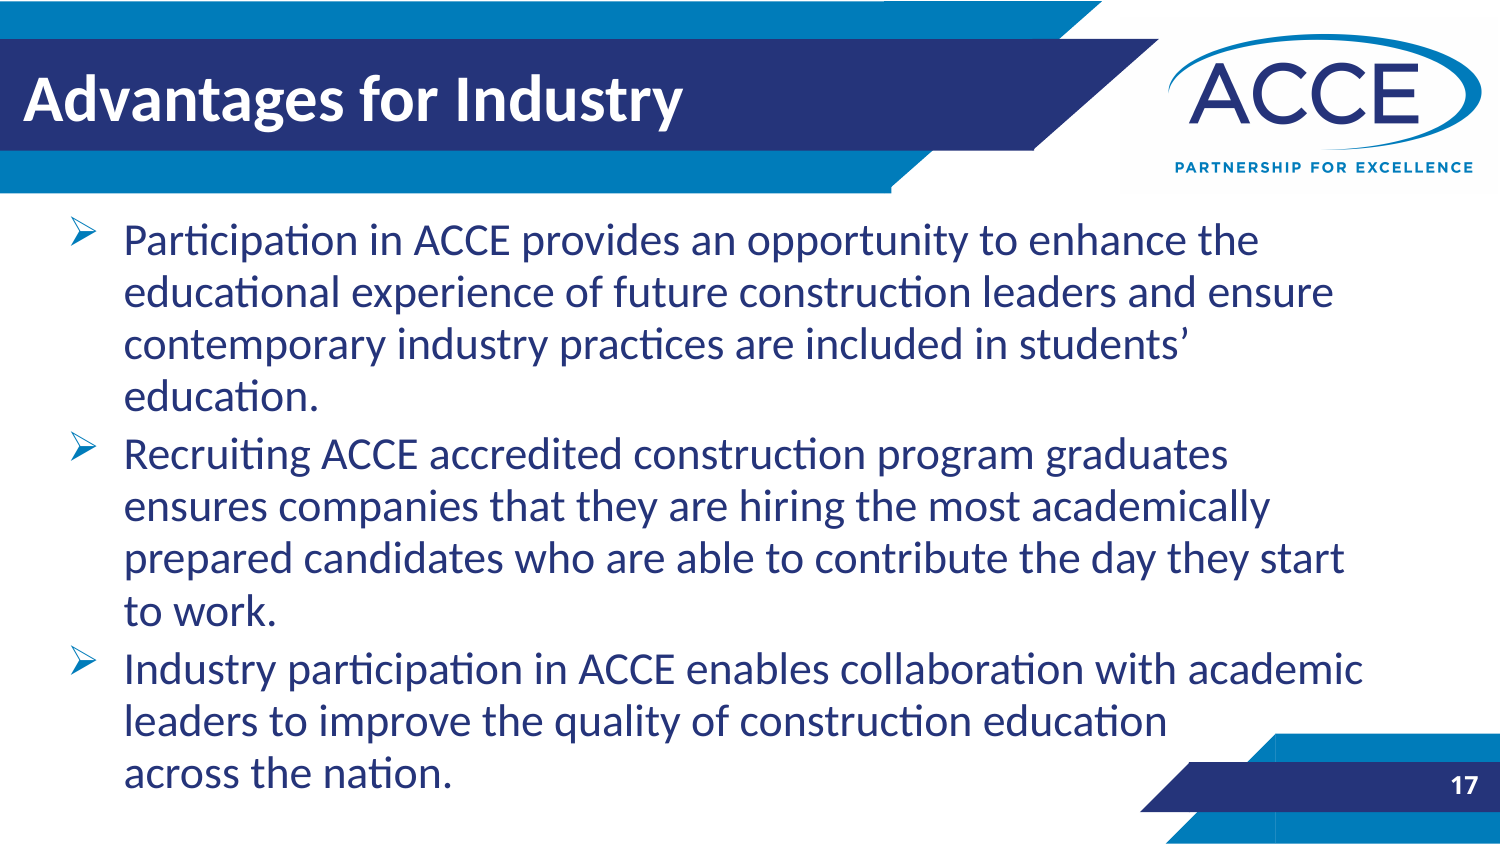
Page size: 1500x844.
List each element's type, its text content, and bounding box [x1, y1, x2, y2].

title Advantages for Industry [8, 31, 910, 158]
picture [1120, 17, 1498, 194]
slide_number 17 [1249, 760, 1494, 813]
list Participation in ACCE provides an opportunity to enhance the educational experience of future construction leaders and ensure contemporary industry practices are included in students’ education. Recruiting ACCE accredited construction program graduates ensures companies that they are hiring the most academically prepared candidates who are able to contribute the day they start to work. Industry participation in ACCE enables collaboration with academic leaders to improve the quality of construction education across the nation. [39, 197, 1392, 714]
